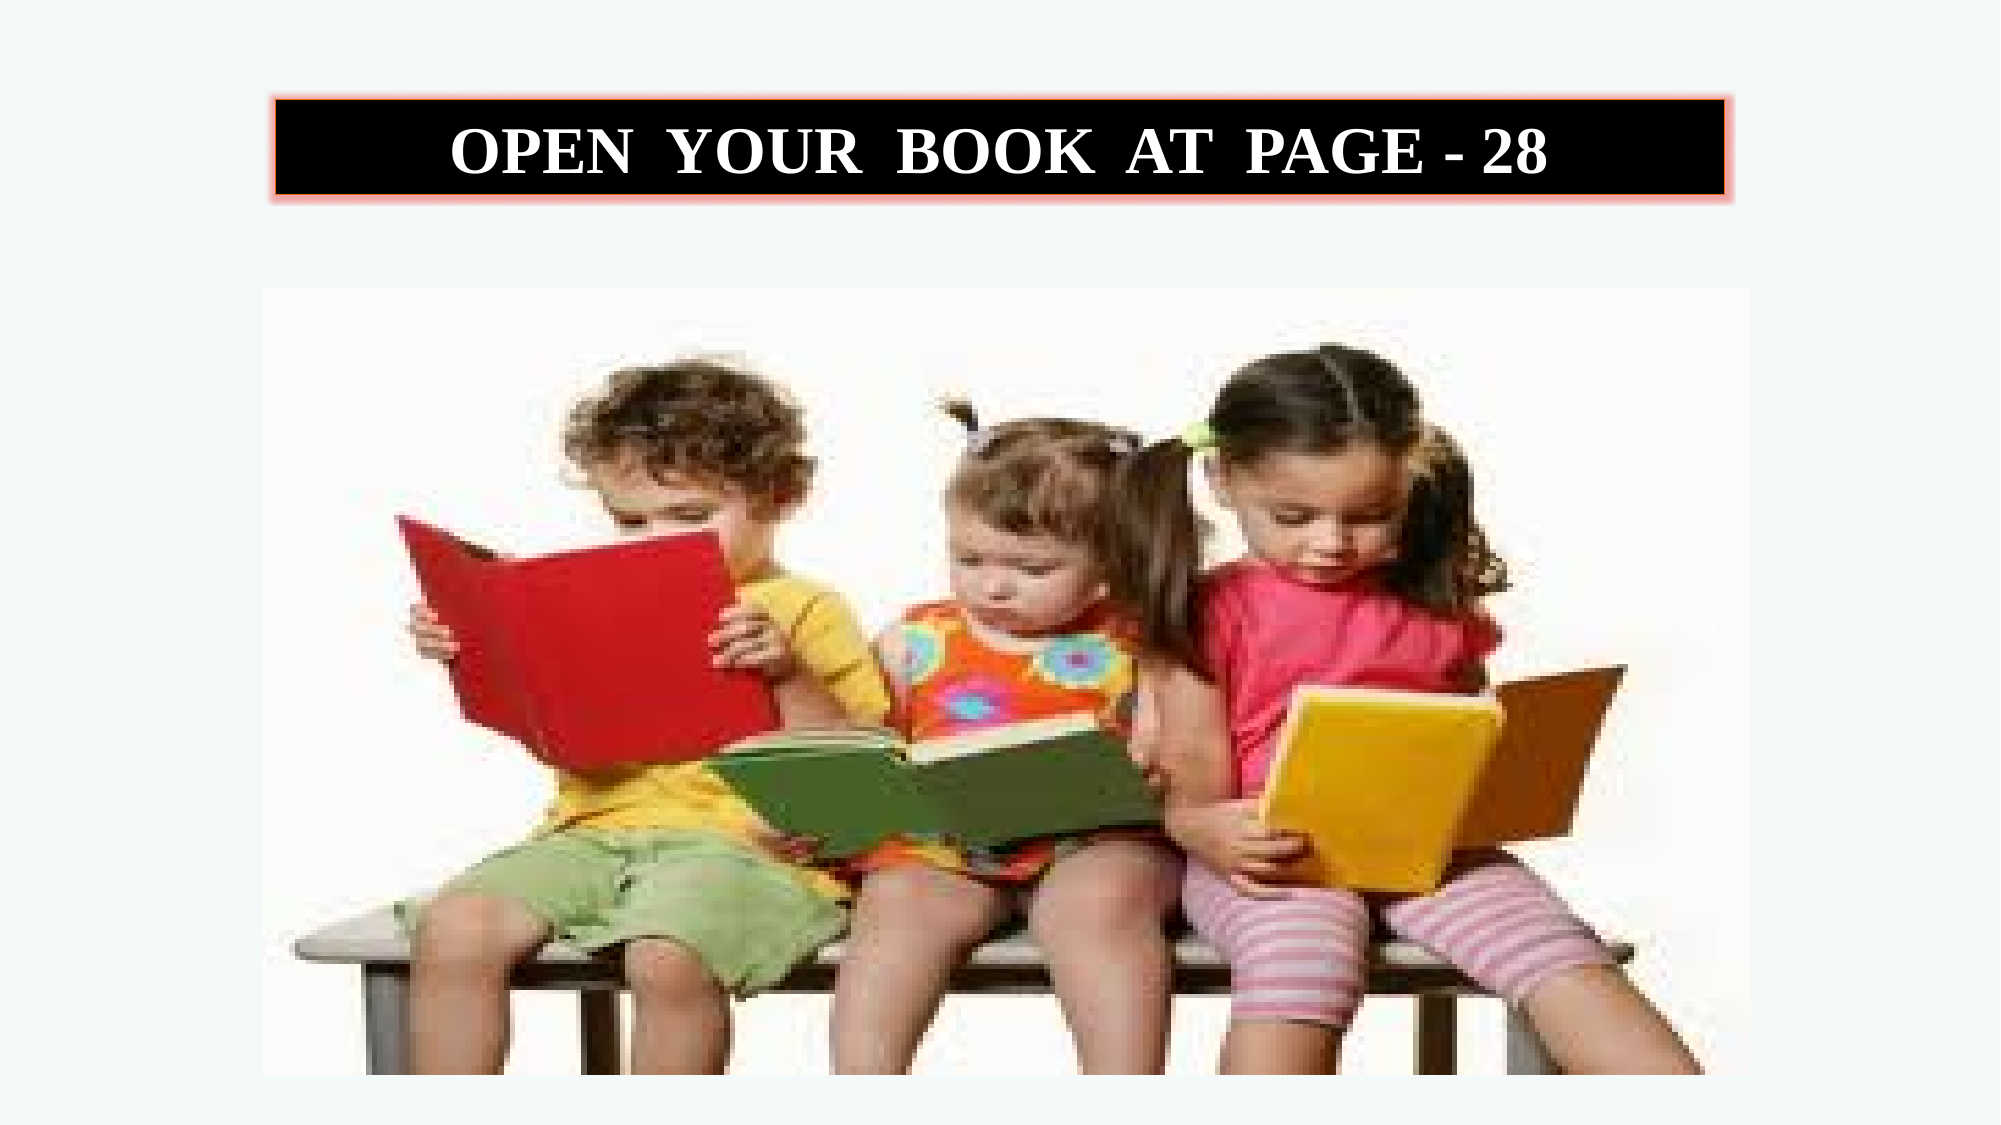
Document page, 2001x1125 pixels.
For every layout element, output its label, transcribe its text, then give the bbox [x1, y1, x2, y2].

picture [0, 0, 2001, 1125]
text_box OPEN YOUR BOOK AT PAGE - 28 [275, 99, 1725, 195]
